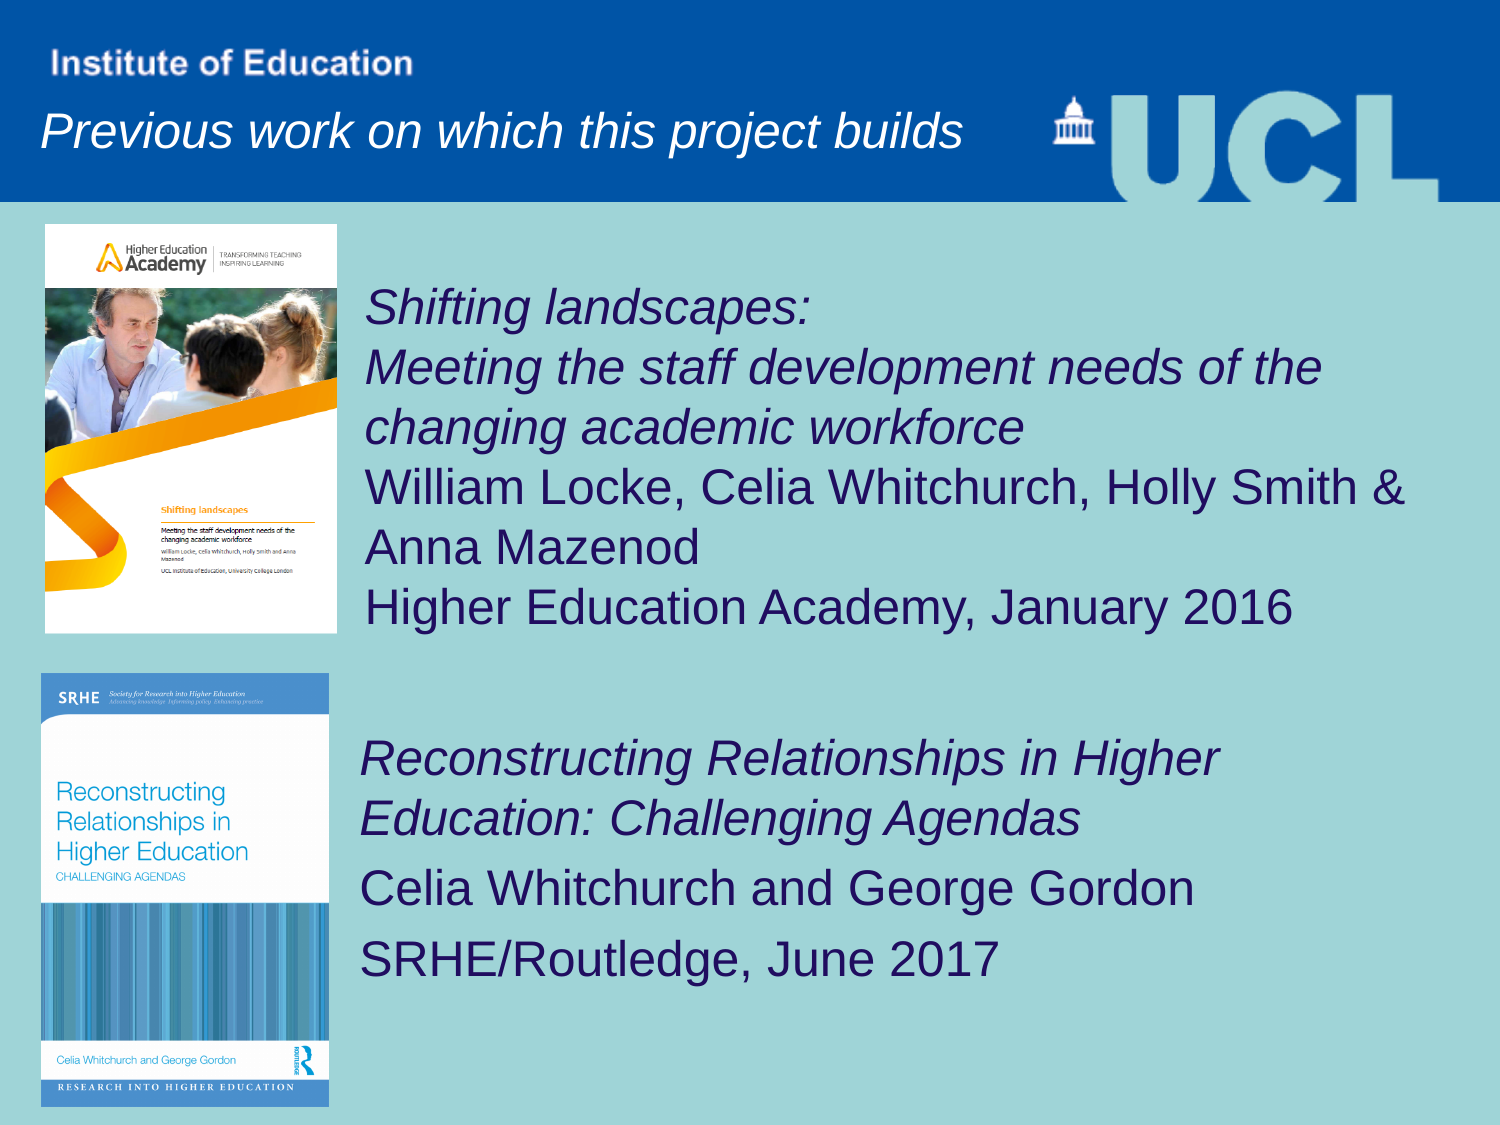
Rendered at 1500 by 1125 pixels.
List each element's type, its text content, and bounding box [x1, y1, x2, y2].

picture [40, 673, 329, 1107]
picture [0, 0, 1500, 202]
text_box Previous work on which this project builds [32, 91, 1500, 167]
picture [44, 224, 337, 634]
text_box Shifting landscapes: Meeting the staff development needs of the changing academic workforce William Locke, Celia Whitchurch, Holly Smith & Anna Mazenod Higher Education Academy, January 2016 [357, 266, 1470, 642]
list Reconstructing Relationships in Higher Education: Challenging Agendas Celia Whitchurch and George Gordon SRHE/Routledge, June 2017 [351, 717, 1325, 1125]
